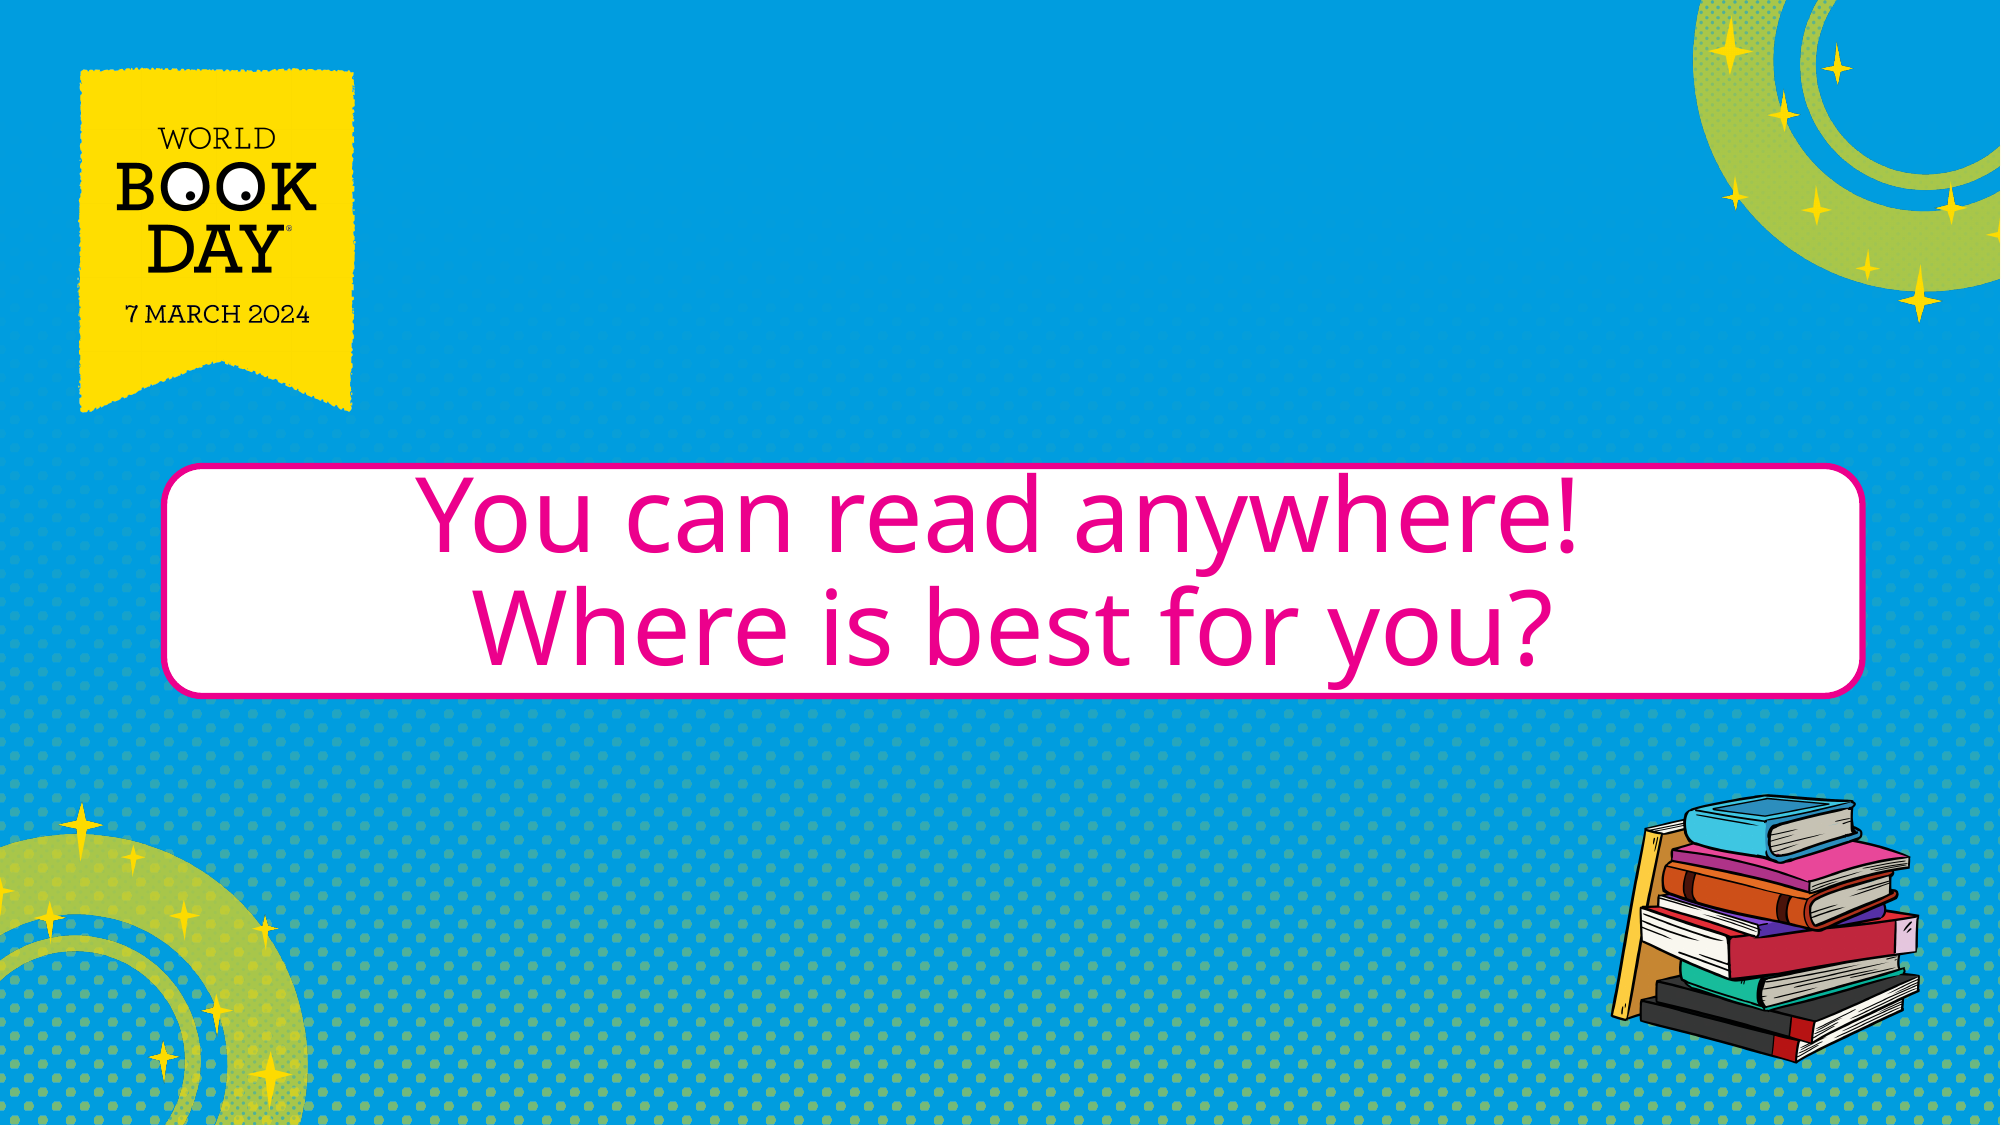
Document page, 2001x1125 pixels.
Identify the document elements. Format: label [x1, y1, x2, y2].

picture [389, 1074, 397, 1082]
picture [459, 1004, 467, 1012]
picture [53, 962, 61, 970]
picture [1173, 1102, 1181, 1110]
picture [95, 1116, 103, 1125]
picture [669, 822, 677, 830]
picture [1047, 948, 1055, 956]
picture [669, 850, 677, 858]
picture [711, 1004, 719, 1012]
picture [851, 920, 859, 928]
picture [949, 822, 957, 830]
picture [1411, 976, 1419, 984]
picture [655, 864, 663, 872]
picture [1355, 1116, 1363, 1125]
picture [1915, 1088, 1923, 1096]
picture [753, 990, 761, 998]
picture [95, 668, 103, 675]
picture [977, 906, 985, 914]
picture [1593, 1046, 1601, 1054]
picture [1481, 766, 1489, 773]
picture [837, 738, 845, 745]
picture [1299, 780, 1307, 788]
picture [669, 710, 677, 717]
picture [1985, 599, 1992, 605]
picture [1957, 1046, 1965, 1054]
picture [1047, 836, 1055, 844]
picture [1145, 1046, 1153, 1054]
picture [1943, 808, 1951, 816]
picture [1621, 850, 1629, 858]
picture [1131, 892, 1139, 900]
picture [1761, 766, 1769, 773]
picture [1957, 934, 1965, 942]
picture [95, 1032, 103, 1040]
picture [879, 948, 887, 956]
picture [585, 1018, 593, 1026]
picture [1915, 780, 1923, 788]
picture [1271, 1032, 1279, 1040]
picture [1229, 710, 1237, 717]
picture [0, 1046, 5, 1054]
picture [501, 990, 509, 998]
picture [543, 1060, 551, 1068]
picture [431, 1116, 439, 1125]
picture [963, 948, 971, 956]
picture [613, 1018, 621, 1026]
picture [543, 1116, 551, 1125]
picture [1985, 850, 1993, 858]
picture [1271, 948, 1279, 956]
picture [921, 1018, 929, 1026]
picture [949, 766, 957, 773]
picture [403, 724, 411, 731]
picture [1579, 808, 1587, 816]
picture [277, 738, 285, 745]
picture [235, 808, 243, 816]
picture [431, 836, 439, 844]
picture [445, 1074, 453, 1082]
picture [501, 766, 509, 773]
picture [1145, 1102, 1153, 1110]
picture [1355, 1004, 1363, 1012]
picture [361, 766, 369, 773]
picture [767, 864, 775, 872]
picture [907, 724, 915, 731]
picture [53, 990, 61, 998]
picture [725, 1018, 733, 1026]
picture [767, 976, 775, 984]
picture [151, 696, 159, 703]
picture [935, 1060, 943, 1068]
picture [473, 738, 481, 745]
picture [1495, 808, 1503, 816]
picture [557, 934, 565, 942]
picture [1579, 1088, 1587, 1096]
picture [1593, 766, 1601, 773]
picture [1173, 710, 1181, 717]
picture [1005, 822, 1013, 830]
picture [11, 1060, 19, 1068]
picture [1971, 864, 1979, 872]
picture [543, 920, 551, 928]
picture [599, 752, 607, 759]
picture [137, 1074, 145, 1082]
picture [1341, 878, 1349, 886]
picture [991, 864, 999, 872]
picture [1313, 1046, 1321, 1054]
picture [39, 808, 47, 816]
picture [837, 1074, 845, 1082]
picture [1355, 920, 1363, 928]
picture [1383, 1116, 1391, 1125]
picture [347, 892, 355, 900]
picture [683, 892, 691, 900]
picture [599, 1004, 607, 1012]
picture [697, 878, 705, 886]
picture [1985, 1102, 1993, 1110]
picture [753, 962, 761, 970]
picture [1663, 1032, 1671, 1040]
picture [361, 906, 369, 914]
picture [1117, 850, 1125, 858]
picture [753, 710, 761, 717]
picture [1341, 1018, 1349, 1026]
picture [543, 976, 551, 984]
picture [1033, 906, 1041, 914]
picture [109, 962, 117, 970]
picture [403, 920, 411, 928]
picture [501, 1102, 509, 1110]
picture [1327, 920, 1335, 928]
picture [333, 850, 341, 858]
picture [907, 780, 915, 788]
picture [1523, 836, 1531, 844]
picture [319, 752, 327, 759]
picture [1481, 1046, 1489, 1054]
picture [1243, 1004, 1251, 1012]
picture [1271, 1004, 1279, 1012]
picture [655, 976, 663, 984]
picture [725, 1074, 733, 1082]
picture [1873, 710, 1881, 717]
picture [1985, 571, 1992, 577]
picture [515, 948, 523, 956]
picture [1915, 1116, 1923, 1125]
picture [39, 780, 47, 788]
picture [725, 794, 733, 802]
picture [123, 1088, 131, 1096]
picture [1257, 766, 1265, 773]
picture [1215, 920, 1223, 928]
picture [1271, 724, 1279, 731]
picture [809, 766, 817, 773]
picture [445, 1102, 453, 1110]
picture [1047, 808, 1055, 816]
picture [1747, 780, 1755, 788]
picture [557, 1074, 565, 1082]
picture [1173, 1018, 1181, 1026]
picture [347, 976, 355, 984]
picture [1705, 766, 1713, 773]
picture [487, 892, 495, 900]
picture [11, 557, 18, 563]
picture [1985, 766, 1993, 773]
picture [473, 850, 481, 858]
picture [739, 1088, 747, 1096]
picture [571, 1088, 579, 1096]
picture [81, 794, 89, 802]
picture [1537, 794, 1545, 802]
picture [655, 1032, 663, 1040]
picture [1285, 906, 1293, 914]
picture [501, 822, 509, 830]
picture [795, 976, 803, 984]
picture [67, 696, 75, 703]
picture [1327, 780, 1335, 788]
picture [1229, 878, 1237, 886]
picture [1159, 1004, 1167, 1012]
picture [179, 976, 187, 984]
picture [1313, 1102, 1321, 1110]
picture [893, 738, 901, 745]
picture [739, 1004, 747, 1012]
picture [1439, 1116, 1447, 1125]
picture [1467, 724, 1475, 731]
picture [585, 1102, 593, 1110]
picture [767, 1088, 775, 1096]
picture [711, 1060, 719, 1068]
picture [725, 766, 733, 773]
picture [1271, 892, 1279, 900]
picture [277, 766, 285, 773]
picture [879, 1004, 887, 1012]
picture [1467, 752, 1475, 759]
picture [1775, 1060, 1783, 1068]
picture [1929, 850, 1937, 858]
picture [1131, 1088, 1139, 1096]
picture [529, 1046, 537, 1054]
picture [1943, 696, 1951, 703]
picture [1103, 920, 1111, 928]
picture [1131, 752, 1139, 759]
picture [1817, 1102, 1825, 1110]
picture [1369, 710, 1377, 717]
picture [389, 822, 397, 830]
picture [893, 990, 901, 998]
picture [1971, 1032, 1979, 1040]
picture [809, 934, 817, 942]
picture [291, 752, 299, 759]
picture [963, 752, 971, 759]
picture [1607, 1032, 1615, 1040]
picture [753, 1018, 761, 1026]
picture [1551, 892, 1559, 900]
picture [1285, 990, 1293, 998]
picture [1159, 752, 1167, 759]
picture [1411, 724, 1419, 731]
picture [347, 1116, 355, 1125]
picture [1495, 1088, 1503, 1096]
picture [1551, 780, 1559, 788]
picture [1145, 990, 1153, 998]
picture [487, 920, 495, 928]
picture [1005, 934, 1013, 942]
picture [1957, 794, 1965, 802]
picture [39, 613, 46, 619]
picture [1663, 1088, 1671, 1096]
picture [417, 794, 425, 802]
picture [795, 1088, 803, 1096]
picture [501, 1018, 509, 1026]
picture [11, 808, 19, 816]
picture [137, 654, 145, 661]
picture [487, 836, 495, 844]
picture [1901, 599, 1908, 605]
picture [25, 1018, 33, 1026]
picture [1915, 724, 1923, 731]
picture [949, 878, 957, 886]
picture [529, 738, 537, 745]
picture [1103, 1088, 1111, 1096]
picture [137, 1018, 145, 1026]
picture [25, 627, 32, 633]
picture [1915, 1004, 1923, 1012]
picture [1971, 696, 1979, 703]
picture [291, 808, 299, 816]
picture [333, 878, 341, 886]
picture [753, 738, 761, 745]
picture [1495, 976, 1503, 984]
picture [1075, 1004, 1083, 1012]
picture [613, 934, 621, 942]
picture [1313, 878, 1321, 886]
picture [95, 641, 102, 647]
picture [1845, 738, 1853, 745]
picture [1439, 724, 1447, 731]
picture [711, 920, 719, 928]
picture [809, 710, 817, 717]
picture [1047, 976, 1055, 984]
picture [641, 1046, 649, 1054]
picture [1495, 1116, 1503, 1125]
picture [1243, 1032, 1251, 1040]
picture [809, 906, 817, 914]
picture [1187, 1060, 1195, 1068]
picture [1397, 1102, 1405, 1110]
picture [137, 682, 145, 689]
picture [963, 892, 971, 900]
picture [487, 752, 495, 759]
picture [1243, 808, 1251, 816]
picture [1411, 1004, 1419, 1012]
picture [935, 948, 943, 956]
picture [669, 990, 677, 998]
picture [767, 1060, 775, 1068]
picture [1187, 1116, 1195, 1125]
picture [1201, 766, 1209, 773]
picture [823, 892, 831, 900]
picture [1397, 710, 1405, 717]
picture [795, 724, 803, 731]
picture [137, 599, 144, 605]
picture [1369, 1074, 1377, 1082]
picture [487, 1116, 495, 1125]
picture [725, 738, 733, 745]
picture [935, 836, 943, 844]
picture [1579, 1116, 1587, 1125]
picture [291, 948, 299, 956]
picture [1663, 808, 1671, 816]
picture [1845, 1074, 1853, 1082]
picture [1397, 962, 1405, 970]
picture [837, 878, 845, 886]
picture [1201, 878, 1209, 886]
picture [1075, 948, 1083, 956]
picture [1551, 1116, 1559, 1125]
picture [557, 766, 565, 773]
picture [1173, 1074, 1181, 1082]
picture [1803, 1088, 1811, 1096]
picture [1677, 1102, 1685, 1110]
picture [1831, 1116, 1839, 1125]
picture [1425, 962, 1433, 970]
picture [39, 641, 46, 647]
picture [711, 976, 719, 984]
picture [865, 1074, 873, 1082]
picture [39, 752, 47, 759]
picture [991, 1032, 999, 1040]
picture [417, 1074, 425, 1082]
picture [1201, 738, 1209, 745]
picture [725, 906, 733, 914]
picture [809, 850, 817, 858]
picture [1663, 724, 1671, 731]
picture [935, 1116, 943, 1125]
picture [977, 794, 985, 802]
picture [529, 990, 537, 998]
picture [599, 808, 607, 816]
picture [571, 976, 579, 984]
picture [1691, 724, 1699, 731]
picture [361, 1074, 369, 1082]
picture [753, 794, 761, 802]
picture [1257, 822, 1265, 830]
picture [1201, 990, 1209, 998]
picture [753, 850, 761, 858]
picture [963, 724, 971, 731]
picture [1859, 1088, 1867, 1096]
picture [445, 934, 453, 942]
picture [1523, 808, 1531, 816]
picture [361, 850, 369, 858]
picture [1201, 1102, 1209, 1110]
picture [543, 1004, 551, 1012]
picture [375, 1116, 383, 1125]
picture [809, 990, 817, 998]
picture [1159, 780, 1167, 788]
picture [1873, 599, 1880, 605]
picture [1495, 892, 1503, 900]
picture [1117, 1018, 1125, 1026]
picture [655, 1004, 663, 1012]
picture [67, 1116, 75, 1125]
picture [1985, 1018, 1993, 1026]
picture [1551, 1088, 1559, 1096]
picture [1873, 682, 1881, 689]
picture [1929, 1046, 1937, 1054]
picture [1873, 1046, 1881, 1054]
picture [683, 724, 691, 731]
picture [991, 892, 999, 900]
picture [515, 780, 523, 788]
picture [1117, 878, 1125, 886]
picture [67, 780, 75, 788]
picture [81, 599, 88, 605]
picture [1327, 892, 1335, 900]
picture [1243, 724, 1251, 731]
picture [1145, 794, 1153, 802]
picture [431, 808, 439, 816]
picture [781, 1018, 789, 1026]
picture [921, 990, 929, 998]
picture [655, 948, 663, 956]
picture [137, 571, 144, 577]
picture [1341, 794, 1349, 802]
picture [1229, 766, 1237, 773]
picture [1593, 850, 1601, 858]
picture [893, 850, 901, 858]
picture [865, 822, 873, 830]
picture [683, 1116, 691, 1125]
picture [1117, 766, 1125, 773]
picture [1593, 738, 1601, 745]
picture [1957, 990, 1965, 998]
picture [893, 794, 901, 802]
picture [25, 738, 33, 745]
picture [1985, 654, 1993, 661]
picture [347, 1088, 355, 1096]
picture [1943, 1060, 1951, 1068]
picture [1825, 50, 1850, 81]
picture [277, 906, 285, 914]
picture [1285, 1102, 1293, 1110]
picture [1677, 794, 1685, 802]
picture [1873, 738, 1881, 745]
picture [1201, 1018, 1209, 1026]
picture [1201, 906, 1209, 914]
picture [1355, 864, 1363, 872]
picture [1201, 794, 1209, 802]
picture [431, 1032, 439, 1040]
picture [67, 1060, 75, 1068]
picture [1985, 990, 1993, 998]
picture [1621, 710, 1629, 717]
picture [25, 822, 33, 830]
picture [151, 1088, 159, 1096]
picture [361, 934, 369, 942]
picture [1285, 766, 1293, 773]
picture [837, 934, 845, 942]
picture [1425, 906, 1433, 914]
picture [1257, 1074, 1265, 1082]
picture [1537, 1018, 1545, 1026]
picture [557, 794, 565, 802]
picture [1565, 822, 1573, 830]
picture [683, 1088, 691, 1096]
picture [123, 752, 131, 759]
picture [921, 1046, 929, 1054]
picture [1285, 738, 1293, 745]
picture [1327, 808, 1335, 816]
picture [1327, 1060, 1335, 1068]
picture [375, 976, 383, 984]
picture [893, 710, 901, 717]
picture [1943, 752, 1951, 759]
picture [753, 878, 761, 886]
picture [1411, 1032, 1419, 1040]
picture [1915, 585, 1922, 591]
picture [1173, 822, 1181, 830]
picture [1075, 724, 1083, 731]
picture [1355, 976, 1363, 984]
picture [1621, 794, 1629, 802]
picture [655, 1088, 663, 1096]
picture [389, 934, 397, 942]
picture [1523, 780, 1531, 788]
picture [431, 948, 439, 956]
picture [739, 752, 747, 759]
picture [781, 738, 789, 745]
picture [53, 1074, 61, 1082]
picture [305, 794, 313, 802]
picture [1047, 1004, 1055, 1012]
picture [347, 920, 355, 928]
picture [235, 780, 243, 788]
picture [977, 850, 985, 858]
picture [1271, 1060, 1279, 1068]
picture [1887, 696, 1895, 703]
picture [1901, 571, 1908, 577]
picture [1747, 752, 1755, 759]
picture [305, 934, 313, 942]
picture [543, 1032, 551, 1040]
picture [837, 1102, 845, 1110]
picture [781, 1102, 789, 1110]
picture [1341, 822, 1349, 830]
picture [277, 878, 285, 886]
picture [1089, 1018, 1097, 1026]
picture [1621, 766, 1629, 773]
picture [151, 557, 158, 563]
picture [1313, 710, 1321, 717]
picture [1117, 794, 1125, 802]
picture [1145, 962, 1153, 970]
picture [1089, 822, 1097, 830]
picture [67, 1004, 75, 1012]
picture [25, 682, 33, 689]
picture [683, 836, 691, 844]
picture [53, 571, 60, 577]
picture [809, 1046, 817, 1054]
picture [1061, 1102, 1069, 1110]
picture [879, 1116, 887, 1125]
picture [1243, 1060, 1251, 1068]
picture [837, 962, 845, 970]
picture [1327, 948, 1335, 956]
picture [1117, 1046, 1125, 1054]
picture [1901, 878, 1909, 886]
picture [1019, 892, 1027, 900]
picture [109, 1074, 117, 1082]
picture [1061, 1074, 1069, 1082]
picture [1215, 836, 1223, 844]
picture [837, 822, 845, 830]
picture [1971, 836, 1979, 844]
picture [1159, 836, 1167, 844]
picture [1719, 1088, 1727, 1096]
picture [305, 822, 313, 830]
picture [823, 808, 831, 816]
picture [697, 822, 705, 830]
picture [641, 1074, 649, 1082]
picture [165, 794, 173, 802]
picture [1299, 724, 1307, 731]
picture [1159, 1088, 1167, 1096]
picture [935, 808, 943, 816]
picture [109, 710, 117, 717]
picture [305, 990, 313, 998]
picture [1929, 934, 1937, 942]
picture [1453, 850, 1461, 858]
picture [0, 794, 5, 802]
picture [1495, 920, 1503, 928]
picture [263, 864, 271, 872]
picture [1411, 808, 1419, 816]
picture [1467, 892, 1475, 900]
picture [1523, 1088, 1531, 1096]
picture [431, 976, 439, 984]
picture [1971, 1060, 1979, 1068]
picture [585, 766, 593, 773]
picture [1887, 641, 1894, 647]
picture [851, 752, 859, 759]
picture [1985, 794, 1993, 802]
picture [1439, 948, 1447, 956]
picture [473, 794, 481, 802]
picture [683, 920, 691, 928]
picture [1831, 724, 1839, 731]
picture [1019, 724, 1027, 731]
picture [1579, 1032, 1587, 1040]
picture [893, 766, 901, 773]
picture [865, 906, 873, 914]
picture [1229, 1102, 1237, 1110]
picture [907, 864, 915, 872]
picture [1509, 822, 1517, 830]
picture [459, 920, 467, 928]
picture [1957, 878, 1965, 886]
picture [725, 962, 733, 970]
picture [627, 892, 635, 900]
picture [109, 990, 117, 998]
picture [683, 752, 691, 759]
picture [767, 920, 775, 928]
picture [1565, 1102, 1573, 1110]
picture [1257, 710, 1265, 717]
picture [1313, 1074, 1321, 1082]
picture [1173, 962, 1181, 970]
picture [375, 1032, 383, 1040]
picture [1957, 766, 1965, 773]
picture [1383, 836, 1391, 844]
picture [1383, 948, 1391, 956]
picture [1201, 850, 1209, 858]
picture [1047, 1088, 1055, 1096]
picture [1187, 864, 1195, 872]
picture [1061, 1046, 1069, 1054]
picture [1215, 976, 1223, 984]
picture [739, 1032, 747, 1040]
picture [53, 794, 61, 802]
picture [725, 934, 733, 942]
picture [1537, 850, 1545, 858]
picture [1019, 1032, 1027, 1040]
picture [837, 990, 845, 998]
picture [1187, 808, 1195, 816]
picture [95, 1088, 103, 1096]
picture [95, 920, 103, 928]
picture [25, 1102, 33, 1110]
picture [1397, 906, 1405, 914]
picture [753, 822, 761, 830]
picture [949, 1102, 957, 1110]
picture [361, 738, 369, 745]
picture [1523, 1116, 1531, 1125]
picture [459, 864, 467, 872]
picture [39, 724, 47, 731]
picture [151, 1045, 175, 1082]
picture [669, 738, 677, 745]
picture [1313, 934, 1321, 942]
picture [1397, 990, 1405, 998]
picture [1915, 752, 1923, 759]
picture [585, 738, 593, 745]
picture [361, 1046, 369, 1054]
picture [1215, 780, 1223, 788]
picture [907, 948, 915, 956]
picture [1383, 892, 1391, 900]
picture [389, 1046, 397, 1054]
picture [823, 1116, 831, 1125]
picture [529, 906, 537, 914]
picture [473, 766, 481, 773]
picture [1103, 808, 1111, 816]
picture [879, 808, 887, 816]
picture [1425, 878, 1433, 886]
picture [991, 752, 999, 759]
picture [823, 836, 831, 844]
picture [641, 962, 649, 970]
picture [1397, 878, 1405, 886]
picture [403, 1060, 411, 1068]
picture [1201, 1046, 1209, 1054]
picture [1467, 1004, 1475, 1012]
picture [431, 892, 439, 900]
picture [109, 571, 116, 577]
picture [1887, 668, 1895, 675]
picture [795, 920, 803, 928]
picture [1495, 1032, 1503, 1040]
picture [459, 1088, 467, 1096]
picture [543, 836, 551, 844]
picture [207, 1116, 215, 1125]
picture [1145, 878, 1153, 886]
picture [1257, 794, 1265, 802]
picture [1201, 710, 1209, 717]
picture [767, 724, 775, 731]
picture [207, 1032, 215, 1040]
picture [627, 1060, 635, 1068]
picture [151, 1032, 159, 1040]
picture [1061, 822, 1069, 830]
picture [1495, 752, 1503, 759]
picture [151, 1004, 159, 1012]
picture [1957, 571, 1964, 577]
picture [851, 948, 859, 956]
picture [1187, 976, 1195, 984]
picture [1313, 1018, 1321, 1026]
picture [1229, 1046, 1237, 1054]
picture [1285, 1046, 1293, 1054]
picture [1635, 1060, 1643, 1068]
picture [1005, 962, 1013, 970]
picture [0, 1018, 5, 1026]
picture [1313, 990, 1321, 998]
picture [1607, 808, 1615, 816]
picture [1593, 1018, 1601, 1026]
picture [1873, 627, 1880, 633]
picture [221, 794, 229, 802]
picture [1313, 962, 1321, 970]
picture [501, 794, 509, 802]
picture [1215, 752, 1223, 759]
picture [1929, 682, 1937, 689]
picture [1453, 766, 1461, 773]
picture [291, 892, 299, 900]
picture [529, 1102, 537, 1110]
picture [809, 878, 817, 886]
picture [1425, 1074, 1433, 1082]
picture [1929, 822, 1937, 830]
picture [1957, 1018, 1965, 1026]
picture [67, 668, 75, 675]
picture [1005, 738, 1013, 745]
picture [333, 738, 341, 745]
picture [515, 724, 523, 731]
picture [1005, 1046, 1013, 1054]
picture [627, 1004, 635, 1012]
picture [697, 1018, 705, 1026]
picture [543, 1088, 551, 1096]
picture [1355, 1088, 1363, 1096]
picture [1775, 752, 1783, 759]
picture [109, 682, 117, 689]
picture [767, 1004, 775, 1012]
picture [739, 892, 747, 900]
picture [1943, 557, 1950, 563]
picture [1145, 738, 1153, 745]
picture [963, 836, 971, 844]
picture [1719, 1116, 1727, 1125]
picture [347, 752, 355, 759]
picture [487, 808, 495, 816]
picture [935, 864, 943, 872]
picture [1299, 976, 1307, 984]
picture [1229, 906, 1237, 914]
picture [1243, 780, 1251, 788]
picture [1019, 836, 1027, 844]
picture [375, 892, 383, 900]
picture [109, 654, 117, 661]
picture [893, 1046, 901, 1054]
picture [95, 585, 102, 591]
picture [627, 1116, 635, 1125]
picture [1047, 724, 1055, 731]
picture [613, 878, 621, 886]
picture [67, 1032, 75, 1040]
picture [907, 836, 915, 844]
picture [571, 948, 579, 956]
picture [977, 822, 985, 830]
picture [543, 780, 551, 788]
picture [1201, 934, 1209, 942]
picture [1621, 1046, 1629, 1054]
picture [1019, 1116, 1027, 1125]
picture [1131, 920, 1139, 928]
picture [389, 850, 397, 858]
picture [1383, 1004, 1391, 1012]
picture [1467, 1060, 1475, 1068]
picture [109, 766, 117, 773]
picture [907, 892, 915, 900]
picture [1467, 808, 1475, 816]
picture [767, 892, 775, 900]
picture [599, 1088, 607, 1096]
picture [445, 738, 453, 745]
picture [1425, 710, 1433, 717]
picture [907, 920, 915, 928]
picture [641, 990, 649, 998]
picture [1887, 557, 1894, 563]
picture [81, 682, 89, 689]
picture [1635, 1088, 1643, 1096]
picture [403, 976, 411, 984]
picture [1439, 1032, 1447, 1040]
picture [1159, 1032, 1167, 1040]
picture [697, 794, 705, 802]
picture [11, 696, 19, 703]
picture [25, 1046, 33, 1054]
picture [1271, 920, 1279, 928]
picture [389, 738, 397, 745]
picture [1397, 1046, 1405, 1054]
picture [669, 1046, 677, 1054]
picture [767, 1032, 775, 1040]
picture [1915, 808, 1923, 816]
picture [1103, 892, 1111, 900]
picture [1229, 934, 1237, 942]
picture [1845, 1046, 1853, 1054]
picture [991, 1060, 999, 1068]
picture [991, 1088, 999, 1096]
picture [1327, 1004, 1335, 1012]
picture [851, 724, 859, 731]
picture [473, 878, 481, 886]
picture [571, 724, 579, 731]
picture [795, 1032, 803, 1040]
picture [781, 878, 789, 886]
picture [1495, 836, 1503, 844]
picture [1201, 962, 1209, 970]
picture [1257, 906, 1265, 914]
picture [473, 1046, 481, 1054]
picture [1943, 585, 1950, 591]
picture [1537, 766, 1545, 773]
picture [1019, 864, 1027, 872]
picture [697, 1074, 705, 1082]
picture [1971, 585, 1978, 591]
picture [1915, 557, 1922, 563]
picture [1257, 878, 1265, 886]
picture [0, 822, 5, 830]
picture [613, 822, 621, 830]
picture [305, 766, 313, 773]
picture [1341, 738, 1349, 745]
picture [1061, 934, 1069, 942]
picture [1005, 1018, 1013, 1026]
picture [921, 766, 929, 773]
picture [1299, 920, 1307, 928]
picture [809, 1102, 817, 1110]
picture [627, 920, 635, 928]
picture [1103, 836, 1111, 844]
picture [333, 990, 341, 998]
picture [977, 878, 985, 886]
picture [529, 962, 537, 970]
picture [977, 710, 985, 717]
picture [1915, 641, 1922, 647]
picture [221, 738, 229, 745]
picture [823, 1060, 831, 1068]
picture [1467, 920, 1475, 928]
picture [907, 1088, 915, 1096]
picture [1299, 864, 1307, 872]
picture [907, 1060, 915, 1068]
picture [1523, 1004, 1531, 1012]
picture [459, 892, 467, 900]
picture [1971, 557, 1978, 563]
picture [1159, 1116, 1167, 1125]
picture [1551, 752, 1559, 759]
picture [1481, 1074, 1489, 1082]
picture [1481, 1018, 1489, 1026]
picture [1579, 864, 1587, 872]
picture [627, 836, 635, 844]
picture [1873, 571, 1880, 577]
picture [529, 934, 537, 942]
picture [1033, 878, 1041, 886]
picture [1495, 780, 1503, 788]
picture [1033, 738, 1041, 745]
picture [319, 724, 327, 731]
picture [949, 1074, 957, 1082]
picture [1747, 1060, 1755, 1068]
picture [1593, 990, 1601, 998]
picture [1131, 1004, 1139, 1012]
picture [1649, 1102, 1657, 1110]
picture [977, 1074, 985, 1082]
picture [991, 948, 999, 956]
picture [907, 752, 915, 759]
picture [123, 585, 130, 591]
picture [753, 1074, 761, 1082]
picture [1145, 822, 1153, 830]
picture [613, 1074, 621, 1082]
picture [459, 836, 467, 844]
picture [81, 1074, 89, 1082]
picture [1215, 1032, 1223, 1040]
picture [655, 836, 663, 844]
picture [1341, 710, 1349, 717]
picture [1803, 752, 1811, 759]
picture [1943, 613, 1950, 619]
picture [907, 1116, 915, 1125]
picture [305, 878, 313, 886]
picture [1971, 1116, 1979, 1125]
picture [1005, 1074, 1013, 1082]
picture [291, 864, 299, 872]
picture [1005, 766, 1013, 773]
picture [95, 808, 103, 816]
picture [347, 808, 355, 816]
picture [1131, 1032, 1139, 1040]
picture [529, 850, 537, 858]
picture [1873, 794, 1881, 802]
picture [1159, 976, 1167, 984]
picture [249, 850, 257, 858]
picture [1817, 710, 1825, 717]
picture [529, 822, 537, 830]
picture [809, 962, 817, 970]
picture [725, 990, 733, 998]
picture [417, 1018, 425, 1026]
picture [529, 878, 537, 886]
picture [1159, 948, 1167, 956]
picture [809, 1018, 817, 1026]
picture [1915, 864, 1923, 872]
picture [305, 906, 313, 914]
picture [571, 1060, 579, 1068]
picture [1943, 780, 1951, 788]
picture [431, 920, 439, 928]
picture [641, 766, 649, 773]
picture [1537, 710, 1545, 717]
picture [305, 962, 313, 970]
picture [1061, 1018, 1069, 1026]
picture [1537, 738, 1545, 745]
picture [1257, 1046, 1265, 1054]
picture [711, 808, 719, 816]
picture [655, 752, 663, 759]
picture [1187, 836, 1195, 844]
picture [655, 892, 663, 900]
picture [1313, 906, 1321, 914]
picture [697, 1102, 705, 1110]
picture [1551, 948, 1559, 956]
picture [949, 934, 957, 942]
picture [1705, 738, 1713, 745]
picture [1061, 794, 1069, 802]
picture [165, 1102, 173, 1110]
picture [1369, 878, 1377, 886]
picture [879, 920, 887, 928]
picture [1103, 752, 1111, 759]
picture [1103, 1116, 1111, 1125]
picture [1299, 1004, 1307, 1012]
picture [1089, 794, 1097, 802]
picture [1355, 1032, 1363, 1040]
picture [319, 1116, 327, 1125]
picture [1187, 1004, 1195, 1012]
picture [389, 794, 397, 802]
picture [1453, 1018, 1461, 1026]
picture [1817, 1074, 1825, 1082]
picture [1929, 654, 1937, 661]
picture [1887, 724, 1895, 731]
picture [1649, 738, 1657, 745]
picture [1677, 738, 1685, 745]
picture [165, 738, 173, 745]
picture [557, 1102, 565, 1110]
picture [1929, 878, 1937, 886]
picture [1677, 766, 1685, 773]
picture [1369, 794, 1377, 802]
picture [1985, 710, 1993, 717]
picture [221, 766, 229, 773]
picture [543, 808, 551, 816]
picture [249, 822, 257, 830]
picture [207, 752, 215, 759]
picture [1173, 906, 1181, 914]
picture [1481, 794, 1489, 802]
picture [1131, 948, 1139, 956]
picture [1761, 710, 1769, 717]
picture [1635, 752, 1643, 759]
picture [249, 710, 257, 717]
picture [263, 836, 271, 844]
picture [571, 752, 579, 759]
picture [1523, 752, 1531, 759]
picture [571, 1116, 579, 1125]
picture [879, 724, 887, 731]
picture [95, 780, 103, 788]
picture [1257, 850, 1265, 858]
picture [1145, 710, 1153, 717]
picture [571, 1032, 579, 1040]
picture [627, 808, 635, 816]
picture [1047, 920, 1055, 928]
picture [1635, 808, 1643, 816]
picture [543, 948, 551, 956]
picture [445, 850, 453, 858]
picture [907, 976, 915, 984]
picture [1033, 1102, 1041, 1110]
picture [1383, 864, 1391, 872]
picture [1159, 724, 1167, 731]
picture [11, 976, 19, 984]
picture [319, 920, 327, 928]
picture [1285, 1018, 1293, 1026]
picture [697, 962, 705, 970]
picture [977, 738, 985, 745]
picture [1439, 1060, 1447, 1068]
picture [1103, 1032, 1111, 1040]
picture [417, 962, 425, 970]
picture [137, 990, 145, 998]
picture [1537, 822, 1545, 830]
picture [795, 1116, 803, 1125]
picture [39, 976, 47, 984]
picture [921, 710, 929, 717]
picture [417, 990, 425, 998]
picture [375, 724, 383, 731]
picture [277, 794, 285, 802]
picture [1327, 1116, 1335, 1125]
picture [1719, 724, 1727, 731]
picture [809, 738, 817, 745]
picture [445, 906, 453, 914]
picture [1257, 738, 1265, 745]
picture [1649, 710, 1657, 717]
picture [1327, 836, 1335, 844]
picture [459, 976, 467, 984]
picture [1509, 738, 1517, 745]
picture [739, 976, 747, 984]
picture [627, 1088, 635, 1096]
picture [1327, 1088, 1335, 1096]
picture [977, 1102, 985, 1110]
picture [431, 1088, 439, 1096]
picture [921, 1074, 929, 1082]
picture [1901, 822, 1909, 830]
picture [1957, 627, 1964, 633]
picture [1425, 766, 1433, 773]
picture [347, 1004, 355, 1012]
picture [1369, 990, 1377, 998]
picture [305, 850, 313, 858]
picture [1789, 1074, 1797, 1082]
picture [949, 738, 957, 745]
picture [683, 864, 691, 872]
picture [1285, 878, 1293, 886]
picture [459, 724, 467, 731]
picture [753, 934, 761, 942]
picture [1579, 920, 1587, 928]
picture [571, 836, 579, 844]
picture [1369, 822, 1377, 830]
picture [1565, 850, 1573, 858]
picture [1411, 836, 1419, 844]
picture [1313, 822, 1321, 830]
picture [1929, 571, 1936, 577]
picture [781, 990, 789, 998]
picture [1103, 1004, 1111, 1012]
picture [1691, 780, 1699, 788]
picture [319, 1088, 327, 1096]
picture [1369, 1018, 1377, 1026]
picture [1635, 1116, 1643, 1125]
picture [1579, 836, 1587, 844]
picture [277, 934, 285, 942]
picture [1565, 1074, 1573, 1082]
picture [501, 962, 509, 970]
picture [837, 906, 845, 914]
picture [893, 1074, 901, 1082]
picture [1859, 1116, 1867, 1125]
picture [1943, 976, 1951, 984]
picture [375, 920, 383, 928]
picture [375, 1088, 383, 1096]
picture [1215, 1088, 1223, 1096]
picture [319, 1060, 327, 1068]
picture [389, 1102, 397, 1110]
picture [1215, 948, 1223, 956]
picture [1383, 808, 1391, 816]
picture [599, 1060, 607, 1068]
picture [1537, 1046, 1545, 1054]
picture [123, 1032, 131, 1040]
picture [823, 1004, 831, 1012]
picture [669, 1018, 677, 1026]
picture [1649, 794, 1657, 802]
picture [655, 1116, 663, 1125]
picture [1831, 1088, 1839, 1096]
picture [795, 892, 803, 900]
picture [1103, 976, 1111, 984]
picture [1285, 710, 1293, 717]
picture [1971, 668, 1979, 675]
picture [1089, 710, 1097, 717]
picture [851, 1088, 859, 1096]
picture [585, 850, 593, 858]
picture [151, 668, 159, 675]
picture [1131, 1116, 1139, 1125]
picture [725, 878, 733, 886]
picture [333, 906, 341, 914]
picture [1117, 738, 1125, 745]
picture [11, 641, 18, 647]
picture [1145, 1074, 1153, 1082]
picture [1355, 724, 1363, 731]
picture [893, 1102, 901, 1110]
picture [1019, 920, 1027, 928]
picture [1313, 766, 1321, 773]
picture [851, 1004, 859, 1012]
picture [1397, 822, 1405, 830]
picture [1789, 738, 1797, 745]
picture [767, 948, 775, 956]
picture [1551, 1060, 1559, 1068]
picture [963, 1116, 971, 1125]
picture [1215, 808, 1223, 816]
picture [445, 878, 453, 886]
picture [739, 836, 747, 844]
picture [1887, 1116, 1895, 1125]
picture [1761, 1102, 1769, 1110]
picture [249, 794, 257, 802]
picture [711, 864, 719, 872]
picture [557, 850, 565, 858]
picture [137, 934, 145, 942]
picture [1635, 724, 1643, 731]
picture [1747, 1116, 1755, 1125]
picture [991, 724, 999, 731]
picture [151, 948, 159, 956]
picture [1033, 1074, 1041, 1082]
picture [641, 850, 649, 858]
picture [319, 948, 327, 956]
picture [1523, 1060, 1531, 1068]
picture [1509, 962, 1517, 970]
picture [109, 1046, 117, 1054]
picture [1565, 934, 1573, 942]
picture [1439, 1088, 1447, 1096]
picture [655, 1060, 663, 1068]
picture [837, 710, 845, 717]
picture [893, 1018, 901, 1026]
picture [1733, 1102, 1741, 1110]
picture [641, 1102, 649, 1110]
picture [557, 906, 565, 914]
picture [515, 892, 523, 900]
picture [851, 1116, 859, 1125]
picture [179, 808, 187, 816]
picture [207, 780, 215, 788]
picture [487, 724, 495, 731]
picture [935, 1088, 943, 1096]
picture [473, 934, 481, 942]
picture [235, 836, 243, 844]
picture [767, 780, 775, 788]
picture [851, 892, 859, 900]
picture [515, 1088, 523, 1096]
picture [11, 1116, 19, 1125]
picture [1929, 599, 1936, 605]
picture [1047, 1032, 1055, 1040]
picture [123, 1060, 131, 1068]
picture [1271, 1116, 1279, 1125]
picture [1117, 934, 1125, 942]
picture [417, 906, 425, 914]
picture [1873, 654, 1881, 661]
picture [459, 948, 467, 956]
picture [1397, 934, 1405, 942]
picture [1537, 934, 1545, 942]
picture [193, 794, 201, 802]
picture [1439, 920, 1447, 928]
picture [781, 906, 789, 914]
picture [1509, 906, 1517, 914]
picture [221, 822, 229, 830]
picture [963, 864, 971, 872]
picture [319, 836, 327, 844]
picture [1607, 892, 1615, 900]
picture [921, 878, 929, 886]
picture [641, 878, 649, 886]
picture [39, 1032, 47, 1040]
picture [1915, 1032, 1923, 1040]
picture [1341, 1046, 1349, 1054]
picture [151, 613, 158, 619]
picture [1943, 641, 1950, 647]
picture [1033, 1018, 1041, 1026]
picture [25, 710, 33, 717]
picture [1089, 990, 1097, 998]
picture [655, 724, 663, 731]
picture [1929, 710, 1937, 717]
picture [473, 962, 481, 970]
picture [613, 1046, 621, 1054]
picture [501, 850, 509, 858]
picture [1929, 738, 1937, 745]
picture [1509, 1102, 1517, 1110]
picture [935, 1032, 943, 1040]
picture [739, 1116, 747, 1125]
picture [445, 1046, 453, 1054]
picture [935, 752, 943, 759]
picture [333, 934, 341, 942]
picture [137, 627, 144, 633]
picture [585, 934, 593, 942]
picture [137, 738, 145, 745]
picture [1411, 948, 1419, 956]
picture [207, 1060, 215, 1068]
picture [333, 794, 341, 802]
picture [1089, 878, 1097, 886]
picture [403, 808, 411, 816]
picture [1243, 1088, 1251, 1096]
picture [1397, 738, 1405, 745]
picture [1593, 906, 1601, 914]
picture [1929, 1074, 1937, 1082]
picture [375, 808, 383, 816]
picture [445, 990, 453, 998]
picture [823, 1032, 831, 1040]
picture [1677, 1074, 1685, 1082]
picture [1677, 1046, 1685, 1054]
picture [1663, 752, 1671, 759]
picture [0, 1102, 5, 1110]
picture [179, 724, 187, 731]
picture [1943, 948, 1951, 956]
picture [697, 738, 705, 745]
picture [1439, 836, 1447, 844]
picture [1467, 836, 1475, 844]
picture [487, 976, 495, 984]
picture [207, 836, 215, 844]
picture [557, 990, 565, 998]
picture [501, 934, 509, 942]
picture [1649, 766, 1657, 773]
picture [879, 752, 887, 759]
picture [1187, 780, 1195, 788]
picture [1481, 1102, 1489, 1110]
picture [823, 948, 831, 956]
picture [1243, 752, 1251, 759]
picture [375, 948, 383, 956]
picture [977, 1046, 985, 1054]
picture [1551, 1032, 1559, 1040]
picture [1257, 1018, 1265, 1026]
picture [1509, 794, 1517, 802]
picture [669, 1102, 677, 1110]
picture [1215, 864, 1223, 872]
picture [781, 962, 789, 970]
picture [879, 780, 887, 788]
picture [123, 557, 130, 563]
picture [67, 641, 74, 647]
picture [1047, 780, 1055, 788]
picture [151, 641, 158, 647]
picture [333, 822, 341, 830]
picture [1985, 822, 1993, 830]
picture [893, 906, 901, 914]
picture [375, 864, 383, 872]
picture [1957, 850, 1965, 858]
picture [53, 1102, 61, 1110]
picture [1859, 1060, 1867, 1068]
picture [1845, 1102, 1853, 1110]
picture [921, 738, 929, 745]
picture [431, 1004, 439, 1012]
picture [319, 864, 327, 872]
picture [613, 794, 621, 802]
picture [473, 1018, 481, 1026]
picture [459, 1032, 467, 1040]
picture [25, 654, 33, 661]
picture [375, 836, 383, 844]
picture [949, 1018, 957, 1026]
picture [1117, 1074, 1125, 1082]
picture [1915, 696, 1923, 703]
picture [1229, 738, 1237, 745]
picture [1285, 962, 1293, 970]
picture [417, 822, 425, 830]
picture [683, 976, 691, 984]
picture [1985, 682, 1993, 689]
picture [557, 710, 565, 717]
picture [1705, 1074, 1713, 1082]
picture [1425, 850, 1433, 858]
picture [1061, 850, 1069, 858]
picture [1607, 920, 1615, 928]
picture [1285, 1074, 1293, 1082]
picture [1033, 794, 1041, 802]
picture [123, 1004, 131, 1012]
picture [81, 571, 88, 577]
picture [1411, 892, 1419, 900]
picture [1019, 752, 1027, 759]
picture [1047, 864, 1055, 872]
picture [1033, 766, 1041, 773]
picture [837, 794, 845, 802]
picture [1887, 613, 1894, 619]
picture [1873, 822, 1881, 830]
picture [165, 766, 173, 773]
picture [1495, 864, 1503, 872]
picture [907, 1004, 915, 1012]
picture [1705, 1102, 1713, 1110]
picture [627, 724, 635, 731]
picture [1313, 850, 1321, 858]
picture [1719, 780, 1727, 788]
picture [515, 836, 523, 844]
picture [1845, 710, 1853, 717]
picture [53, 627, 60, 633]
picture [1943, 1116, 1951, 1125]
picture [1005, 794, 1013, 802]
picture [361, 990, 369, 998]
picture [1957, 1102, 1965, 1110]
picture [1621, 878, 1629, 886]
picture [725, 710, 733, 717]
picture [1537, 906, 1545, 914]
picture [1873, 1102, 1881, 1110]
picture [641, 822, 649, 830]
picture [1551, 864, 1559, 872]
picture [81, 654, 89, 661]
picture [1341, 906, 1349, 914]
picture [375, 780, 383, 788]
picture [697, 710, 705, 717]
picture [459, 1060, 467, 1068]
picture [95, 976, 103, 984]
picture [39, 696, 47, 703]
picture [1985, 1046, 1993, 1054]
picture [795, 836, 803, 844]
picture [109, 627, 116, 633]
picture [935, 724, 943, 731]
picture [1299, 892, 1307, 900]
picture [1089, 1046, 1097, 1054]
picture [977, 990, 985, 998]
picture [627, 1032, 635, 1040]
picture [1971, 752, 1979, 759]
picture [1845, 766, 1853, 773]
picture [1019, 1004, 1027, 1012]
picture [1481, 962, 1489, 970]
picture [1523, 864, 1531, 872]
picture [1453, 934, 1461, 942]
picture [683, 808, 691, 816]
picture [1719, 1060, 1727, 1068]
picture [11, 668, 19, 675]
picture [1579, 724, 1587, 731]
picture [557, 738, 565, 745]
picture [1915, 892, 1923, 900]
picture [893, 962, 901, 970]
picture [1159, 920, 1167, 928]
picture [1593, 710, 1601, 717]
picture [81, 1102, 89, 1110]
picture [1775, 724, 1783, 731]
picture [291, 920, 299, 928]
picture [1887, 1032, 1895, 1040]
picture [1061, 766, 1069, 773]
picture [151, 724, 159, 731]
picture [473, 710, 481, 717]
picture [1383, 780, 1391, 788]
picture [193, 710, 201, 717]
picture [137, 766, 145, 773]
picture [403, 864, 411, 872]
picture [1103, 1060, 1111, 1068]
picture [543, 752, 551, 759]
picture [1957, 822, 1965, 830]
picture [1383, 976, 1391, 984]
picture [515, 1032, 523, 1040]
picture [1495, 948, 1503, 956]
picture [1593, 794, 1601, 802]
picture [1061, 878, 1069, 886]
picture [809, 794, 817, 802]
picture [431, 1060, 439, 1068]
picture [1579, 948, 1587, 956]
picture [25, 766, 33, 773]
picture [1327, 752, 1335, 759]
picture [137, 822, 145, 830]
picture [879, 1032, 887, 1040]
picture [1355, 1060, 1363, 1068]
picture [389, 766, 397, 773]
picture [137, 710, 145, 717]
picture [1957, 599, 1964, 605]
picture [1397, 794, 1405, 802]
picture [1859, 780, 1867, 788]
picture [949, 906, 957, 914]
picture [193, 738, 201, 745]
picture [837, 766, 845, 773]
picture [1593, 822, 1601, 830]
picture [81, 962, 89, 970]
picture [529, 1018, 537, 1026]
picture [1103, 780, 1111, 788]
picture [1019, 976, 1027, 984]
picture [781, 766, 789, 773]
picture [445, 766, 453, 773]
picture [1649, 1046, 1657, 1054]
picture [1369, 906, 1377, 914]
picture [1957, 710, 1965, 717]
picture [1341, 990, 1349, 998]
picture [1285, 934, 1293, 942]
picture [1299, 836, 1307, 844]
picture [977, 1018, 985, 1026]
picture [1187, 920, 1195, 928]
picture [991, 976, 999, 984]
picture [529, 710, 537, 717]
picture [1565, 766, 1573, 773]
picture [1551, 920, 1559, 928]
picture [683, 780, 691, 788]
picture [669, 906, 677, 914]
picture [1957, 654, 1965, 661]
picture [1593, 1102, 1601, 1110]
picture [1383, 724, 1391, 731]
picture [865, 1018, 873, 1026]
picture [1495, 1004, 1503, 1012]
picture [319, 1032, 327, 1040]
picture [823, 864, 831, 872]
picture [1159, 864, 1167, 872]
picture [403, 780, 411, 788]
picture [235, 724, 243, 731]
picture [1033, 934, 1041, 942]
picture [613, 906, 621, 914]
picture [1467, 948, 1475, 956]
picture [67, 920, 75, 928]
picture [1439, 1004, 1447, 1012]
picture [1019, 1088, 1027, 1096]
picture [403, 836, 411, 844]
picture [389, 878, 397, 886]
picture [599, 1116, 607, 1125]
picture [1971, 1088, 1979, 1096]
picture [1607, 794, 1923, 1062]
picture [1327, 724, 1335, 731]
picture [739, 864, 747, 872]
picture [683, 1060, 691, 1068]
picture [417, 934, 425, 942]
picture [1243, 976, 1251, 984]
picture [1985, 878, 1993, 886]
picture [1075, 1032, 1083, 1040]
picture [501, 738, 509, 745]
picture [1694, 0, 2001, 319]
picture [781, 710, 789, 717]
picture [25, 990, 33, 998]
picture [711, 724, 719, 731]
picture [1509, 850, 1517, 858]
picture [11, 780, 19, 788]
picture [641, 794, 649, 802]
picture [795, 864, 803, 872]
picture [137, 794, 145, 802]
picture [39, 668, 47, 675]
picture [585, 1074, 593, 1082]
picture [851, 780, 859, 788]
picture [851, 836, 859, 844]
picture [865, 1046, 873, 1054]
picture [1341, 850, 1349, 858]
picture [1117, 822, 1125, 830]
picture [1033, 710, 1041, 717]
picture [529, 766, 537, 773]
picture [1593, 1074, 1601, 1082]
picture [109, 794, 117, 802]
picture [1901, 1102, 1909, 1110]
picture [1663, 780, 1671, 788]
picture [1929, 990, 1937, 998]
picture [123, 724, 131, 731]
picture [865, 878, 873, 886]
picture [1523, 948, 1531, 956]
picture [515, 1060, 523, 1068]
picture [1509, 710, 1517, 717]
picture [613, 738, 621, 745]
picture [963, 808, 971, 816]
picture [375, 1060, 383, 1068]
picture [1887, 752, 1895, 759]
picture [725, 822, 733, 830]
picture [711, 1032, 719, 1040]
picture [795, 780, 803, 788]
picture [403, 752, 411, 759]
picture [403, 1088, 411, 1096]
picture [1047, 892, 1055, 900]
picture [1943, 1032, 1951, 1040]
picture [1159, 892, 1167, 900]
picture [39, 585, 46, 591]
picture [1369, 850, 1377, 858]
picture [487, 864, 495, 872]
picture [1509, 934, 1517, 942]
picture [991, 836, 999, 844]
picture [1565, 962, 1573, 970]
picture [95, 696, 103, 703]
picture [1131, 724, 1139, 731]
picture [1761, 1074, 1769, 1082]
picture [1033, 822, 1041, 830]
picture [123, 641, 130, 647]
picture [1439, 780, 1447, 788]
picture [1481, 822, 1489, 830]
picture [81, 738, 89, 745]
picture [1467, 1032, 1475, 1040]
picture [417, 1046, 425, 1054]
picture [1873, 766, 1881, 773]
picture [417, 1102, 425, 1110]
picture [1243, 1116, 1251, 1125]
picture [319, 892, 327, 900]
picture [1159, 808, 1167, 816]
picture [1453, 794, 1461, 802]
picture [109, 738, 117, 745]
picture [781, 850, 789, 858]
picture [921, 962, 929, 970]
picture [1229, 1074, 1237, 1082]
picture [1075, 780, 1083, 788]
picture [781, 794, 789, 802]
picture [1551, 836, 1559, 844]
picture [725, 1046, 733, 1054]
picture [1173, 990, 1181, 998]
picture [1425, 822, 1433, 830]
picture [515, 920, 523, 928]
picture [1985, 934, 1993, 942]
picture [1971, 948, 1979, 956]
picture [1929, 1018, 1937, 1026]
picture [123, 613, 130, 619]
picture [1131, 836, 1139, 844]
picture [1369, 934, 1377, 942]
picture [1803, 1116, 1811, 1125]
picture [361, 1018, 369, 1026]
picture [977, 934, 985, 942]
picture [123, 1116, 131, 1125]
picture [78, 68, 355, 412]
picture [1985, 962, 1993, 970]
picture [599, 836, 607, 844]
picture [1229, 990, 1237, 998]
picture [487, 1088, 495, 1096]
picture [1131, 864, 1139, 872]
picture [837, 1018, 845, 1026]
picture [697, 934, 705, 942]
picture [879, 864, 887, 872]
picture [1075, 864, 1083, 872]
picture [1733, 710, 1741, 717]
picture [1593, 878, 1601, 886]
picture [1047, 752, 1055, 759]
picture [1411, 1088, 1419, 1096]
picture [347, 836, 355, 844]
picture [1229, 962, 1237, 970]
picture [795, 752, 803, 759]
picture [1775, 1116, 1783, 1125]
picture [1537, 1102, 1545, 1110]
picture [1733, 738, 1741, 745]
picture [725, 850, 733, 858]
picture [1481, 878, 1489, 886]
picture [487, 1060, 495, 1068]
picture [1481, 710, 1489, 717]
picture [487, 1032, 495, 1040]
picture [165, 822, 173, 830]
picture [1943, 724, 1951, 731]
picture [1341, 766, 1349, 773]
picture [1691, 752, 1699, 759]
picture [1453, 1074, 1461, 1082]
picture [585, 822, 593, 830]
picture [319, 1004, 327, 1012]
picture [123, 668, 131, 675]
picture [1607, 752, 1615, 759]
picture [529, 1074, 537, 1082]
picture [207, 864, 215, 872]
picture [949, 794, 957, 802]
picture [277, 850, 285, 858]
picture [1971, 808, 1979, 816]
picture [1271, 1088, 1279, 1096]
picture [963, 920, 971, 928]
picture [585, 794, 593, 802]
picture [711, 1088, 719, 1096]
picture [1621, 1102, 1629, 1110]
picture [823, 1088, 831, 1096]
picture [683, 1004, 691, 1012]
picture [1439, 752, 1447, 759]
picture [935, 892, 943, 900]
picture [641, 906, 649, 914]
picture [277, 822, 285, 830]
picture [1019, 948, 1027, 956]
picture [1383, 1088, 1391, 1096]
picture [1929, 962, 1937, 970]
picture [865, 766, 873, 773]
picture [1117, 1102, 1125, 1110]
picture [67, 1088, 75, 1096]
picture [1131, 780, 1139, 788]
picture [599, 780, 607, 788]
picture [1201, 1074, 1209, 1082]
picture [1901, 794, 1909, 802]
picture [1355, 892, 1363, 900]
picture [473, 990, 481, 998]
picture [1901, 1046, 1909, 1054]
picture [1173, 794, 1181, 802]
picture [1187, 724, 1195, 731]
picture [529, 794, 537, 802]
picture [361, 794, 369, 802]
picture [1243, 948, 1251, 956]
picture [599, 892, 607, 900]
picture [39, 1060, 47, 1068]
picture [935, 1004, 943, 1012]
picture [1397, 1018, 1405, 1026]
picture [1887, 808, 1895, 816]
picture [697, 766, 705, 773]
picture [165, 1018, 173, 1026]
picture [795, 948, 803, 956]
picture [151, 1116, 159, 1125]
picture [193, 822, 201, 830]
picture [361, 878, 369, 886]
picture [347, 1060, 355, 1068]
picture [445, 962, 453, 970]
picture [543, 724, 551, 731]
picture [809, 1074, 817, 1082]
picture [837, 1046, 845, 1054]
picture [123, 696, 131, 703]
picture [1061, 962, 1069, 970]
picture [1579, 752, 1587, 759]
picture [1509, 1074, 1517, 1082]
picture [347, 780, 355, 788]
picture [865, 710, 873, 717]
picture [739, 780, 747, 788]
picture [739, 920, 747, 928]
picture [445, 1018, 453, 1026]
picture [0, 990, 5, 998]
picture [25, 934, 33, 942]
picture [1887, 585, 1894, 591]
picture [515, 808, 523, 816]
picture [1775, 1088, 1783, 1096]
picture [1705, 794, 1713, 802]
picture [1131, 1060, 1139, 1068]
picture [795, 1004, 803, 1012]
picture [1453, 738, 1461, 745]
picture [557, 878, 565, 886]
picture [711, 836, 719, 844]
picture [235, 752, 243, 759]
picture [515, 752, 523, 759]
picture [1901, 654, 1909, 661]
picture [1971, 892, 1979, 900]
picture [1439, 976, 1447, 984]
picture [1313, 794, 1321, 802]
picture [669, 766, 677, 773]
picture [669, 962, 677, 970]
picture [1887, 1088, 1895, 1096]
picture [1061, 738, 1069, 745]
picture [403, 892, 411, 900]
picture [473, 822, 481, 830]
picture [1565, 1018, 1573, 1026]
picture [1733, 766, 1741, 773]
picture [515, 976, 523, 984]
picture [515, 864, 523, 872]
picture [1579, 1060, 1587, 1068]
picture [11, 724, 19, 731]
picture [1019, 808, 1027, 816]
picture [1481, 738, 1489, 745]
picture [1943, 892, 1951, 900]
picture [571, 808, 579, 816]
picture [277, 710, 285, 717]
picture [949, 990, 957, 998]
picture [1369, 1102, 1377, 1110]
picture [1495, 724, 1503, 731]
picture [1355, 948, 1363, 956]
picture [697, 850, 705, 858]
picture [1565, 906, 1573, 914]
picture [1929, 794, 1937, 802]
picture [1117, 990, 1125, 998]
picture [1579, 780, 1587, 788]
picture [179, 752, 187, 759]
picture [1341, 934, 1349, 942]
picture [627, 752, 635, 759]
picture [823, 780, 831, 788]
picture [501, 1074, 509, 1082]
picture [151, 752, 159, 759]
picture [781, 822, 789, 830]
picture [123, 976, 131, 984]
picture [963, 1004, 971, 1012]
picture [67, 557, 74, 563]
picture [669, 1074, 677, 1082]
picture [1005, 1102, 1013, 1110]
picture [1607, 1116, 1615, 1125]
picture [879, 1088, 887, 1096]
picture [795, 808, 803, 816]
picture [627, 976, 635, 984]
picture [1831, 752, 1839, 759]
picture [25, 571, 32, 577]
picture [1523, 724, 1531, 731]
picture [1537, 1074, 1545, 1082]
picture [1131, 808, 1139, 816]
picture [1621, 1074, 1629, 1082]
picture [1985, 738, 1993, 745]
picture [515, 1004, 523, 1012]
picture [431, 864, 439, 872]
picture [1285, 794, 1293, 802]
picture [67, 808, 75, 816]
picture [697, 990, 705, 998]
picture [319, 808, 327, 816]
picture [1215, 1116, 1223, 1125]
picture [1187, 752, 1195, 759]
picture [865, 990, 873, 998]
picture [1467, 1088, 1475, 1096]
picture [67, 752, 75, 759]
picture [1173, 1046, 1181, 1054]
picture [1915, 613, 1922, 619]
picture [1075, 920, 1083, 928]
picture [1663, 1060, 1671, 1068]
picture [1411, 1116, 1419, 1125]
picture [1215, 1004, 1223, 1012]
picture [389, 1018, 397, 1026]
picture [263, 752, 271, 759]
picture [109, 822, 117, 830]
picture [613, 710, 621, 717]
picture [1299, 1116, 1307, 1125]
picture [1397, 1074, 1405, 1082]
picture [781, 934, 789, 942]
picture [1453, 906, 1461, 914]
picture [1173, 766, 1181, 773]
picture [1467, 976, 1475, 984]
picture [235, 864, 243, 872]
picture [1887, 1060, 1895, 1068]
picture [991, 780, 999, 788]
picture [613, 850, 621, 858]
picture [1551, 976, 1559, 984]
picture [1145, 766, 1153, 773]
picture [655, 920, 663, 928]
picture [1243, 836, 1251, 844]
picture [1341, 962, 1349, 970]
picture [375, 752, 383, 759]
picture [963, 976, 971, 984]
picture [1089, 906, 1097, 914]
picture [81, 990, 89, 998]
picture [991, 1116, 999, 1125]
picture [333, 1102, 341, 1110]
picture [921, 822, 929, 830]
picture [347, 1032, 355, 1040]
picture [697, 906, 705, 914]
picture [739, 1060, 747, 1068]
picture [1425, 990, 1433, 998]
picture [1369, 962, 1377, 970]
picture [1005, 710, 1013, 717]
picture [543, 892, 551, 900]
picture [1005, 906, 1013, 914]
picture [1257, 990, 1265, 998]
picture [81, 627, 88, 633]
picture [1257, 1102, 1265, 1110]
picture [249, 878, 257, 886]
picture [1075, 1060, 1083, 1068]
picture [557, 1046, 565, 1054]
picture [1075, 836, 1083, 844]
picture [1803, 1060, 1811, 1068]
picture [585, 878, 593, 886]
picture [1985, 1074, 1993, 1082]
picture [879, 892, 887, 900]
picture [1915, 1060, 1923, 1068]
picture [1089, 962, 1097, 970]
picture [1901, 766, 1909, 773]
picture [473, 1102, 481, 1110]
picture [655, 780, 663, 788]
picture [627, 864, 635, 872]
picture [459, 1116, 467, 1125]
picture [1103, 948, 1111, 956]
picture [1509, 878, 1517, 886]
picture [1453, 710, 1461, 717]
picture [417, 710, 425, 717]
picture [109, 599, 116, 605]
picture [1943, 1004, 1951, 1012]
picture [1887, 836, 1895, 844]
picture [95, 613, 102, 619]
picture [1789, 1102, 1797, 1110]
picture [1943, 836, 1951, 844]
picture [501, 878, 509, 886]
picture [1481, 850, 1489, 858]
picture [1411, 864, 1419, 872]
picture [53, 654, 61, 661]
picture [53, 682, 61, 689]
picture [949, 1046, 957, 1054]
picture [879, 1060, 887, 1068]
picture [81, 766, 89, 773]
picture [67, 976, 75, 984]
picture [1355, 808, 1363, 816]
picture [1873, 1074, 1881, 1082]
picture [1061, 990, 1069, 998]
picture [599, 976, 607, 984]
picture [179, 780, 187, 788]
picture [417, 878, 425, 886]
picture [571, 1004, 579, 1012]
picture [1243, 864, 1251, 872]
picture [585, 1046, 593, 1054]
picture [683, 948, 691, 956]
picture [1173, 850, 1181, 858]
picture [851, 808, 859, 816]
picture [1943, 1088, 1951, 1096]
picture [1551, 1004, 1559, 1012]
picture [389, 710, 397, 717]
picture [1047, 1060, 1055, 1068]
picture [669, 878, 677, 886]
picture [921, 1102, 929, 1110]
picture [1691, 1116, 1699, 1125]
picture [1117, 710, 1125, 717]
picture [361, 962, 369, 970]
picture [557, 962, 565, 970]
picture [81, 710, 89, 717]
picture [1621, 822, 1629, 830]
picture [767, 1116, 775, 1125]
picture [1299, 1032, 1307, 1040]
picture [837, 850, 845, 858]
picture [781, 1074, 789, 1082]
picture [1411, 920, 1419, 928]
picture [977, 962, 985, 970]
picture [641, 710, 649, 717]
picture [1929, 627, 1936, 633]
picture [669, 934, 677, 942]
picture [1369, 738, 1377, 745]
picture [0, 806, 313, 1125]
picture [1089, 738, 1097, 745]
picture [221, 710, 229, 717]
picture [473, 1074, 481, 1082]
picture [1971, 920, 1979, 928]
picture [1579, 892, 1587, 900]
picture [655, 808, 663, 816]
picture [431, 780, 439, 788]
picture [1705, 710, 1713, 717]
picture [501, 906, 509, 914]
picture [123, 780, 131, 788]
picture [543, 864, 551, 872]
picture [571, 864, 579, 872]
picture [1551, 724, 1559, 731]
picture [739, 808, 747, 816]
picture [907, 1032, 915, 1040]
picture [1187, 948, 1195, 956]
picture [865, 850, 873, 858]
picture [1915, 836, 1923, 844]
picture [1187, 1032, 1195, 1040]
picture [459, 780, 467, 788]
picture [389, 990, 397, 998]
picture [81, 1018, 89, 1026]
picture [193, 766, 201, 773]
picture [431, 752, 439, 759]
picture [1411, 752, 1419, 759]
picture [1859, 724, 1867, 731]
picture [1565, 1046, 1573, 1054]
picture [361, 710, 369, 717]
picture [1089, 766, 1097, 773]
picture [11, 1088, 19, 1096]
picture [1467, 780, 1475, 788]
picture [207, 1088, 215, 1096]
picture [67, 724, 75, 731]
picture [0, 1074, 5, 1082]
picture [1313, 738, 1321, 745]
picture [1453, 1046, 1461, 1054]
picture [1957, 738, 1965, 745]
picture [1341, 1102, 1349, 1110]
picture [697, 1046, 705, 1054]
picture [641, 1018, 649, 1026]
picture [1145, 850, 1153, 858]
picture [1523, 920, 1531, 928]
picture [753, 766, 761, 773]
picture [417, 738, 425, 745]
picture [25, 794, 33, 802]
picture [1173, 934, 1181, 942]
picture [305, 710, 313, 717]
picture [11, 1004, 19, 1012]
picture [95, 557, 102, 563]
picture [333, 1074, 341, 1082]
picture [151, 836, 159, 844]
picture [333, 1046, 341, 1054]
picture [599, 948, 607, 956]
picture [1481, 906, 1489, 914]
picture [1761, 738, 1769, 745]
picture [1383, 1060, 1391, 1068]
picture [1523, 892, 1531, 900]
picture [1817, 738, 1825, 745]
picture [137, 1046, 145, 1054]
picture [865, 962, 873, 970]
picture [1901, 1018, 1909, 1026]
picture [417, 850, 425, 858]
picture [1187, 892, 1195, 900]
picture [1719, 752, 1727, 759]
picture [1677, 710, 1685, 717]
picture [1271, 976, 1279, 984]
picture [1537, 990, 1545, 998]
picture [1929, 906, 1937, 914]
picture [1229, 794, 1237, 802]
picture [431, 724, 439, 731]
picture [1117, 906, 1125, 914]
picture [1145, 934, 1153, 942]
picture [53, 710, 61, 717]
picture [11, 1032, 19, 1040]
picture [1425, 1046, 1433, 1054]
picture [1425, 794, 1433, 802]
picture [95, 724, 103, 731]
picture [935, 920, 943, 928]
picture [1131, 976, 1139, 984]
picture [571, 892, 579, 900]
picture [53, 1046, 61, 1054]
picture [1509, 1018, 1517, 1026]
picture [1397, 766, 1405, 773]
picture [963, 1032, 971, 1040]
picture [585, 906, 593, 914]
picture [1789, 710, 1797, 717]
picture [1061, 906, 1069, 914]
picture [291, 836, 299, 844]
picture [1299, 808, 1307, 816]
picture [1971, 976, 1979, 984]
picture [767, 808, 775, 816]
picture [249, 766, 257, 773]
picture [1187, 1088, 1195, 1096]
picture [725, 1102, 733, 1110]
picture [1383, 920, 1391, 928]
picture [1061, 710, 1069, 717]
picture [1509, 1046, 1517, 1054]
picture [585, 962, 593, 970]
picture [851, 976, 859, 984]
picture [1327, 976, 1335, 984]
picture [11, 585, 18, 591]
picture [445, 822, 453, 830]
picture [1215, 724, 1223, 731]
picture [137, 1102, 145, 1110]
picture [851, 864, 859, 872]
picture [1957, 1074, 1965, 1082]
picture [1243, 892, 1251, 900]
picture [1271, 864, 1279, 872]
picture [599, 920, 607, 928]
picture [1229, 850, 1237, 858]
picture [991, 1004, 999, 1012]
picture [1817, 766, 1825, 773]
picture [1257, 962, 1265, 970]
picture [1299, 1060, 1307, 1068]
picture [1887, 780, 1895, 788]
picture [991, 808, 999, 816]
picture [599, 724, 607, 731]
picture [1439, 892, 1447, 900]
picture [95, 1060, 103, 1068]
picture [865, 934, 873, 942]
picture [25, 599, 32, 605]
picture [613, 962, 621, 970]
picture [1523, 1032, 1531, 1040]
picture [711, 1116, 719, 1125]
picture [1859, 752, 1867, 759]
picture [893, 934, 901, 942]
picture [1943, 864, 1951, 872]
picture [1649, 1074, 1657, 1082]
picture [161, 463, 1867, 703]
picture [1229, 1018, 1237, 1026]
picture [1089, 1074, 1097, 1082]
picture [921, 850, 929, 858]
picture [361, 822, 369, 830]
picture [1215, 1060, 1223, 1068]
picture [389, 962, 397, 970]
picture [711, 948, 719, 956]
picture [95, 752, 103, 759]
picture [375, 1004, 383, 1012]
picture [1453, 962, 1461, 970]
picture [1537, 962, 1545, 970]
picture [1607, 836, 1615, 844]
picture [291, 780, 299, 788]
picture [1565, 738, 1573, 745]
picture [1957, 962, 1965, 970]
picture [1495, 1060, 1503, 1068]
picture [1831, 780, 1839, 788]
picture [1299, 752, 1307, 759]
picture [1831, 1060, 1839, 1068]
picture [921, 934, 929, 942]
picture [711, 892, 719, 900]
picture [1803, 724, 1811, 731]
picture [1607, 976, 1615, 984]
picture [1551, 808, 1559, 816]
picture [347, 948, 355, 956]
picture [1019, 1060, 1027, 1068]
picture [879, 836, 887, 844]
picture [207, 808, 215, 816]
picture [767, 836, 775, 844]
picture [641, 738, 649, 745]
picture [1985, 627, 1992, 633]
picture [319, 780, 327, 788]
picture [949, 850, 957, 858]
picture [585, 990, 593, 998]
picture [1005, 850, 1013, 858]
picture [319, 976, 327, 984]
picture [1019, 780, 1027, 788]
picture [1929, 1102, 1937, 1110]
picture [95, 1004, 103, 1012]
picture [1033, 990, 1041, 998]
picture [1271, 836, 1279, 844]
picture [781, 1046, 789, 1054]
picture [865, 1102, 873, 1110]
picture [487, 1004, 495, 1012]
picture [1341, 1074, 1349, 1082]
picture [347, 724, 355, 731]
picture [417, 766, 425, 773]
picture [151, 585, 158, 591]
picture [1425, 738, 1433, 745]
picture [1411, 1060, 1419, 1068]
picture [753, 906, 761, 914]
picture [515, 1116, 523, 1125]
picture [627, 948, 635, 956]
picture [151, 808, 159, 816]
picture [1285, 850, 1293, 858]
picture [683, 1032, 691, 1040]
picture [305, 738, 313, 745]
picture [1607, 1060, 1615, 1068]
picture [963, 1088, 971, 1096]
picture [501, 1046, 509, 1054]
picture [1537, 878, 1545, 886]
picture [1145, 906, 1153, 914]
picture [109, 1102, 117, 1110]
picture [1971, 724, 1979, 731]
picture [851, 1060, 859, 1068]
picture [1299, 948, 1307, 956]
picture [1593, 962, 1601, 970]
picture [1775, 780, 1783, 788]
picture [1075, 1088, 1083, 1096]
picture [1621, 738, 1629, 745]
picture [1327, 1032, 1335, 1040]
picture [1005, 878, 1013, 886]
picture [1509, 990, 1517, 998]
picture [179, 836, 187, 844]
picture [1523, 976, 1531, 984]
picture [1117, 962, 1125, 970]
picture [165, 962, 173, 970]
picture [403, 1004, 411, 1012]
picture [403, 1032, 411, 1040]
picture [1089, 850, 1097, 858]
picture [893, 822, 901, 830]
picture [1453, 822, 1461, 830]
picture [613, 1102, 621, 1110]
picture [291, 724, 299, 731]
picture [557, 822, 565, 830]
picture [1985, 906, 1993, 914]
picture [1243, 920, 1251, 928]
picture [599, 1032, 607, 1040]
picture [39, 557, 46, 563]
picture [1467, 1116, 1475, 1125]
picture [53, 766, 61, 773]
picture [53, 738, 61, 745]
picture [991, 920, 999, 928]
picture [1453, 878, 1461, 886]
picture [1901, 738, 1909, 745]
picture [711, 752, 719, 759]
picture [1355, 780, 1363, 788]
picture [627, 780, 635, 788]
picture [613, 766, 621, 773]
picture [1285, 822, 1293, 830]
picture [1901, 1074, 1909, 1082]
picture [1439, 808, 1447, 816]
picture [879, 976, 887, 984]
picture [1915, 668, 1923, 675]
picture [571, 780, 579, 788]
picture [1173, 878, 1181, 886]
picture [1103, 724, 1111, 731]
picture [823, 752, 831, 759]
picture [1481, 990, 1489, 998]
picture [263, 724, 271, 731]
picture [53, 1018, 61, 1026]
picture [81, 1046, 89, 1054]
picture [977, 766, 985, 773]
picture [1579, 1004, 1587, 1012]
picture [1943, 920, 1951, 928]
picture [1971, 641, 1978, 647]
picture [487, 948, 495, 956]
picture [1075, 752, 1083, 759]
picture [795, 1060, 803, 1068]
picture [1733, 1074, 1741, 1082]
picture [165, 710, 173, 717]
picture [1005, 990, 1013, 998]
picture [809, 822, 817, 830]
picture [1565, 794, 1573, 802]
picture [39, 1004, 47, 1012]
picture [1691, 1060, 1699, 1068]
picture [1747, 1088, 1755, 1096]
picture [487, 780, 495, 788]
picture [1789, 766, 1797, 773]
picture [1075, 808, 1083, 816]
picture [1971, 1004, 1979, 1012]
picture [571, 920, 579, 928]
picture [865, 738, 873, 745]
picture [1075, 1116, 1083, 1125]
picture [1215, 892, 1223, 900]
picture [963, 1060, 971, 1068]
picture [613, 990, 621, 998]
picture [445, 794, 453, 802]
picture [1411, 780, 1419, 788]
picture [1565, 878, 1573, 886]
picture [53, 599, 60, 605]
picture [1355, 752, 1363, 759]
picture [11, 752, 19, 759]
picture [1425, 1018, 1433, 1026]
picture [1607, 780, 1615, 788]
picture [1159, 1060, 1167, 1068]
picture [1593, 934, 1601, 942]
picture [1901, 682, 1909, 689]
picture [1229, 822, 1237, 830]
picture [1439, 864, 1447, 872]
picture [921, 906, 929, 914]
picture [403, 948, 411, 956]
picture [1271, 752, 1279, 759]
picture [1033, 850, 1041, 858]
picture [1089, 934, 1097, 942]
picture [1509, 766, 1517, 773]
picture [333, 962, 341, 970]
picture [1481, 934, 1489, 942]
picture [1957, 906, 1965, 914]
picture [1747, 724, 1755, 731]
picture [1089, 1102, 1097, 1110]
picture [1075, 976, 1083, 984]
picture [459, 808, 467, 816]
picture [1257, 934, 1265, 942]
picture [739, 724, 747, 731]
picture [557, 1018, 565, 1026]
picture [949, 710, 957, 717]
picture [823, 724, 831, 731]
picture [1425, 1102, 1433, 1110]
picture [935, 780, 943, 788]
picture [1901, 627, 1908, 633]
picture [1369, 766, 1377, 773]
picture [1859, 696, 1867, 703]
picture [1397, 850, 1405, 858]
picture [865, 794, 873, 802]
picture [39, 1116, 47, 1125]
picture [1047, 1116, 1055, 1125]
picture [907, 808, 915, 816]
picture [193, 850, 201, 858]
picture [1299, 1088, 1307, 1096]
picture [347, 864, 355, 872]
picture [599, 864, 607, 872]
picture [1607, 1088, 1615, 1096]
picture [753, 1102, 761, 1110]
picture [711, 780, 719, 788]
picture [1691, 1088, 1699, 1096]
picture [221, 850, 229, 858]
picture [823, 976, 831, 984]
picture [935, 976, 943, 984]
picture [585, 710, 593, 717]
picture [109, 1018, 117, 1026]
picture [445, 710, 453, 717]
picture [1425, 934, 1433, 942]
picture [123, 808, 131, 816]
picture [1355, 836, 1363, 844]
picture [1929, 766, 1937, 773]
picture [473, 906, 481, 914]
picture [767, 752, 775, 759]
picture [361, 1102, 369, 1110]
picture [1327, 864, 1335, 872]
picture [1453, 990, 1461, 998]
picture [1271, 780, 1279, 788]
picture [263, 808, 271, 816]
picture [67, 613, 74, 619]
picture [249, 738, 257, 745]
picture [1705, 1046, 1713, 1054]
picture [1971, 613, 1978, 619]
picture [1369, 1046, 1377, 1054]
picture [669, 794, 677, 802]
picture [963, 780, 971, 788]
picture [333, 766, 341, 773]
picture [1145, 1018, 1153, 1026]
picture [921, 794, 929, 802]
picture [1607, 724, 1615, 731]
picture [263, 892, 271, 900]
picture [1173, 738, 1181, 745]
picture [1383, 1032, 1391, 1040]
picture [1803, 780, 1811, 788]
picture [333, 1018, 341, 1026]
picture [893, 878, 901, 886]
picture [1663, 1116, 1671, 1125]
picture [459, 752, 467, 759]
picture [641, 934, 649, 942]
picture [1565, 990, 1573, 998]
picture [1271, 808, 1279, 816]
picture [823, 920, 831, 928]
picture [67, 585, 74, 591]
picture [1859, 808, 1867, 816]
picture [501, 710, 509, 717]
picture [389, 906, 397, 914]
picture [1453, 1102, 1461, 1110]
picture [403, 1116, 411, 1125]
picture [851, 1032, 859, 1040]
picture [1565, 710, 1573, 717]
picture [25, 1074, 33, 1082]
picture [333, 710, 341, 717]
picture [39, 1088, 47, 1096]
picture [1383, 752, 1391, 759]
picture [1607, 948, 1615, 956]
picture [1635, 780, 1643, 788]
picture [753, 1046, 761, 1054]
picture [1635, 1032, 1643, 1040]
picture [1971, 780, 1979, 788]
picture [1033, 1046, 1041, 1054]
picture [1103, 864, 1111, 872]
picture [1607, 864, 1615, 872]
picture [949, 962, 957, 970]
picture [263, 780, 271, 788]
picture [1467, 864, 1475, 872]
picture [193, 990, 201, 998]
picture [1957, 682, 1965, 689]
picture [207, 724, 215, 731]
picture [1075, 892, 1083, 900]
picture [1901, 710, 1909, 717]
picture [1859, 1032, 1867, 1040]
picture [11, 613, 18, 619]
picture [151, 780, 159, 788]
picture [1943, 668, 1951, 675]
picture [1201, 822, 1209, 830]
picture [1033, 962, 1041, 970]
picture [1579, 976, 1587, 984]
picture [739, 948, 747, 956]
